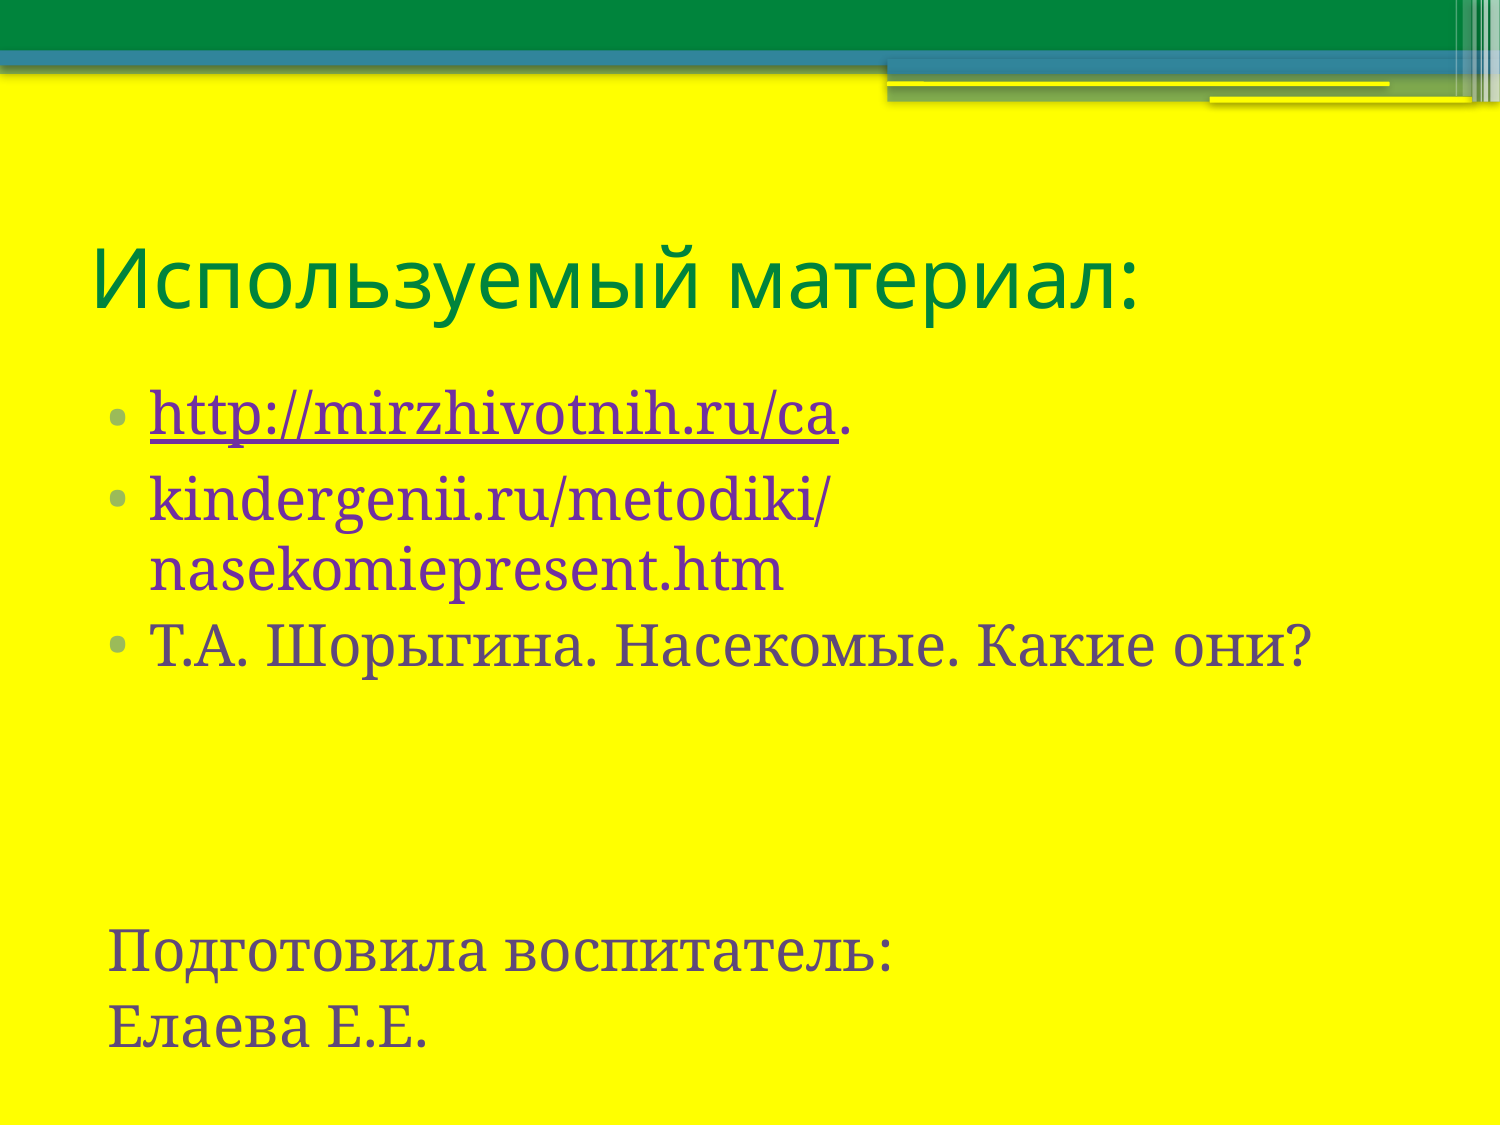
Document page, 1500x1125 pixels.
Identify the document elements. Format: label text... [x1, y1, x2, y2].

title Используемый материал: [75, 187, 1425, 363]
list http://mirzhivotnih.ru/ca. kindergenii.ru/metodiki/nasekomiepresent.htm Т.А. Шорыгина. Насекомые. Какие они? Подготовила воспитатель: Елаева Е.Е. [75, 368, 1425, 1079]
